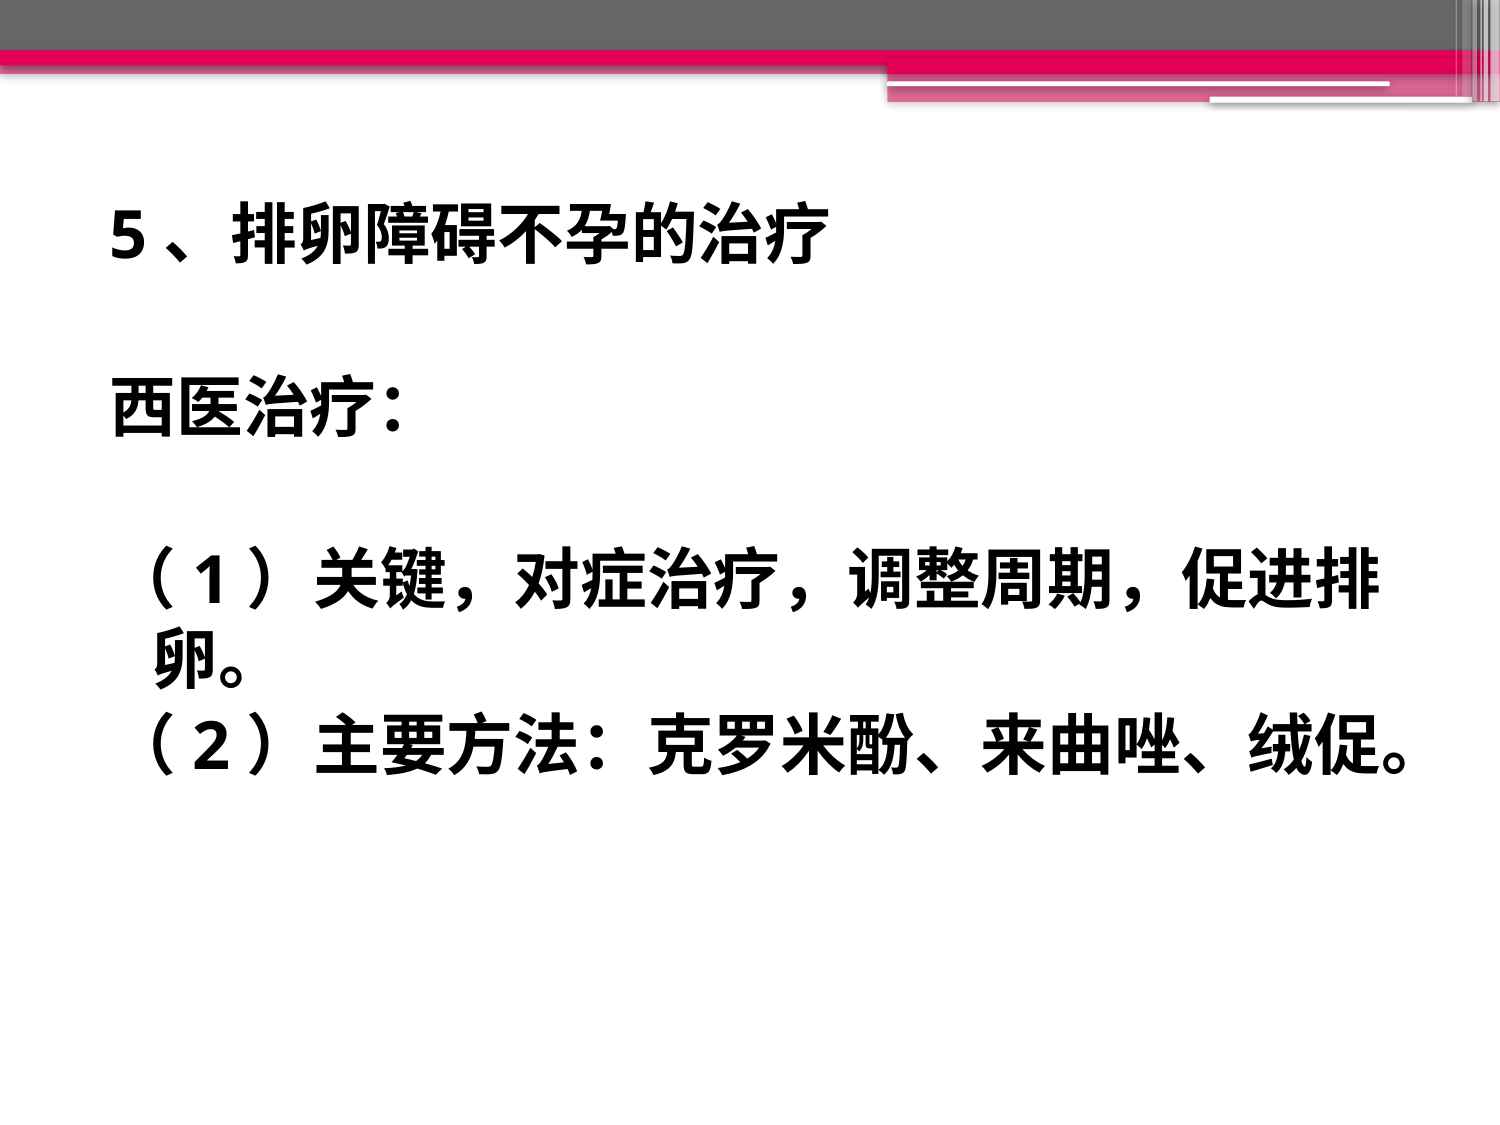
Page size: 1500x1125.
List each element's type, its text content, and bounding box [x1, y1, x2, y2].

list 5、排卵障碍不孕的治疗 西医治疗： （1）关键，对症治疗，调整周期，促进排卵。 （2）主要方法：克罗米酚、来曲唑、绒促。 [76, 184, 1428, 895]
